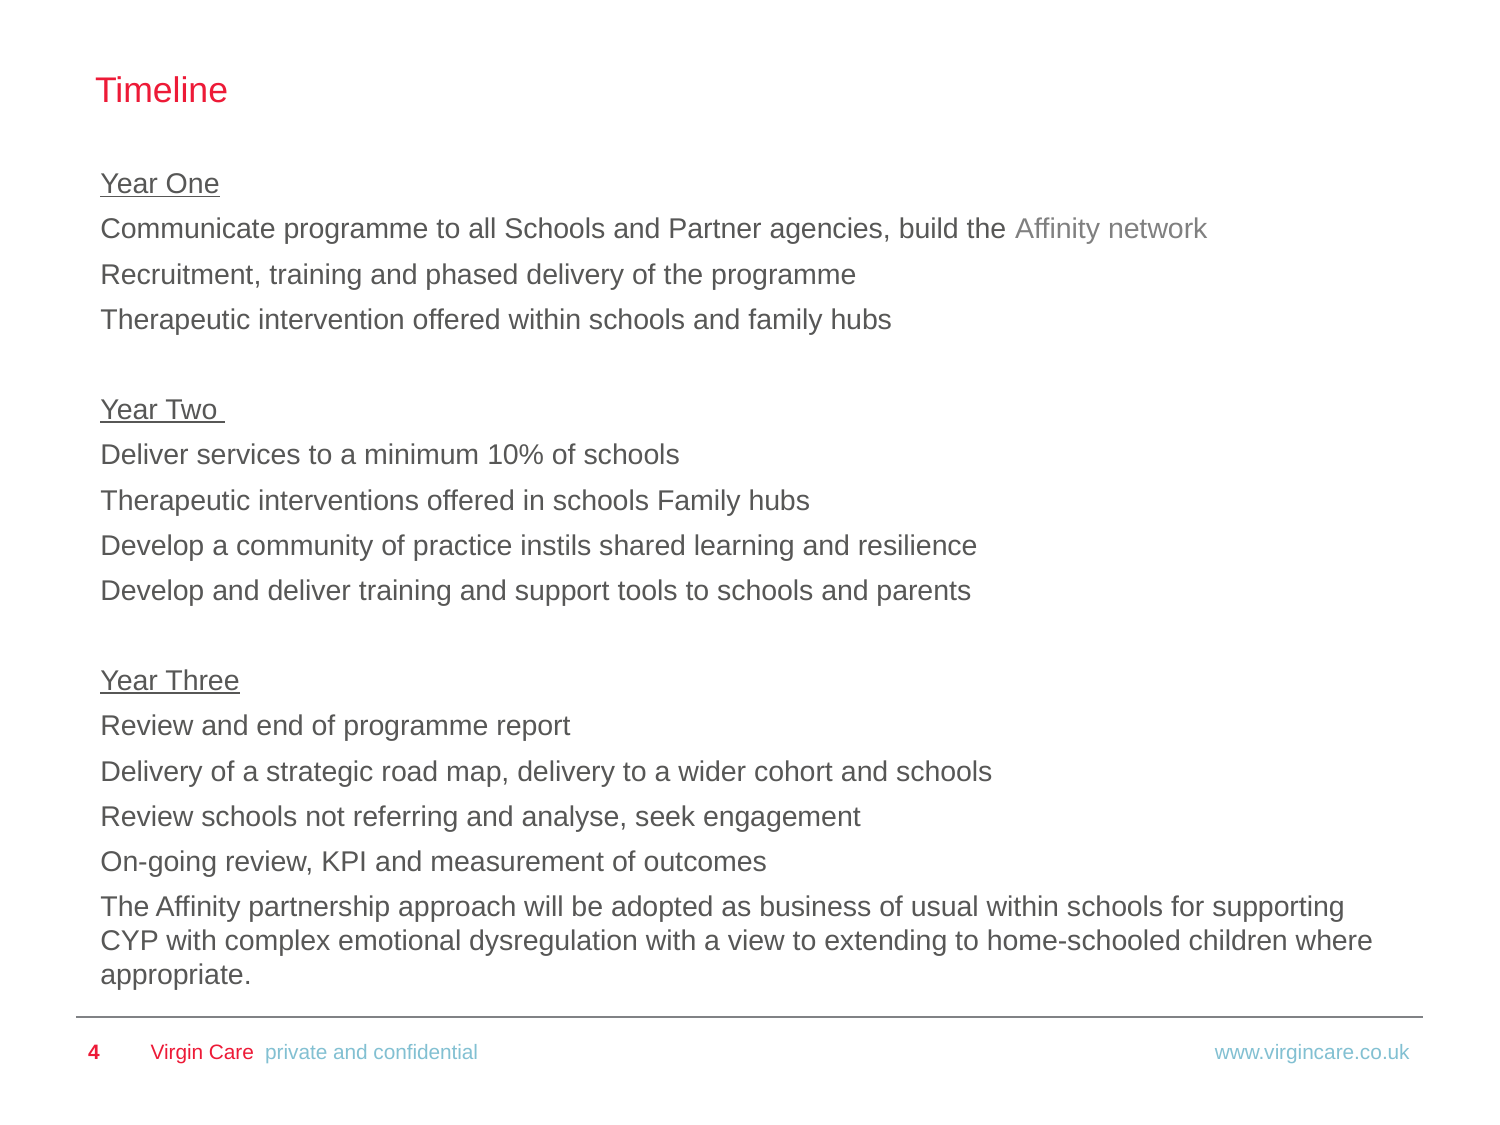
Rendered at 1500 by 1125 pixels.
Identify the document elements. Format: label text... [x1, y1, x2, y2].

slide_number 4 [88, 1038, 136, 1071]
list Year One Communicate programme to all Schools and Partner agencies, build the Affinity network Recruitment, training and phased delivery of the programme Therapeutic intervention offered within schools and family hubs Year Two Deliver services to a minimum 10% of schools Therapeutic interventions offered in schools Family hubs Develop a community of practice instils shared learning and resilience Develop and deliver training and support tools to schools and parents Year Three Review and end of programme report Delivery of a strategic road map, delivery to a wider cohort and schools Review schools not referring and analyse, seek engagement On-going review, KPI and measurement of outcomes The Affinity partnership approach will be adopted as business of usual within schools for supporting CYP with complex emotional dysregulation with a view to extending to home-schooled children where appropriate. [100, 165, 1400, 960]
title Timeline [95, 66, 1405, 216]
